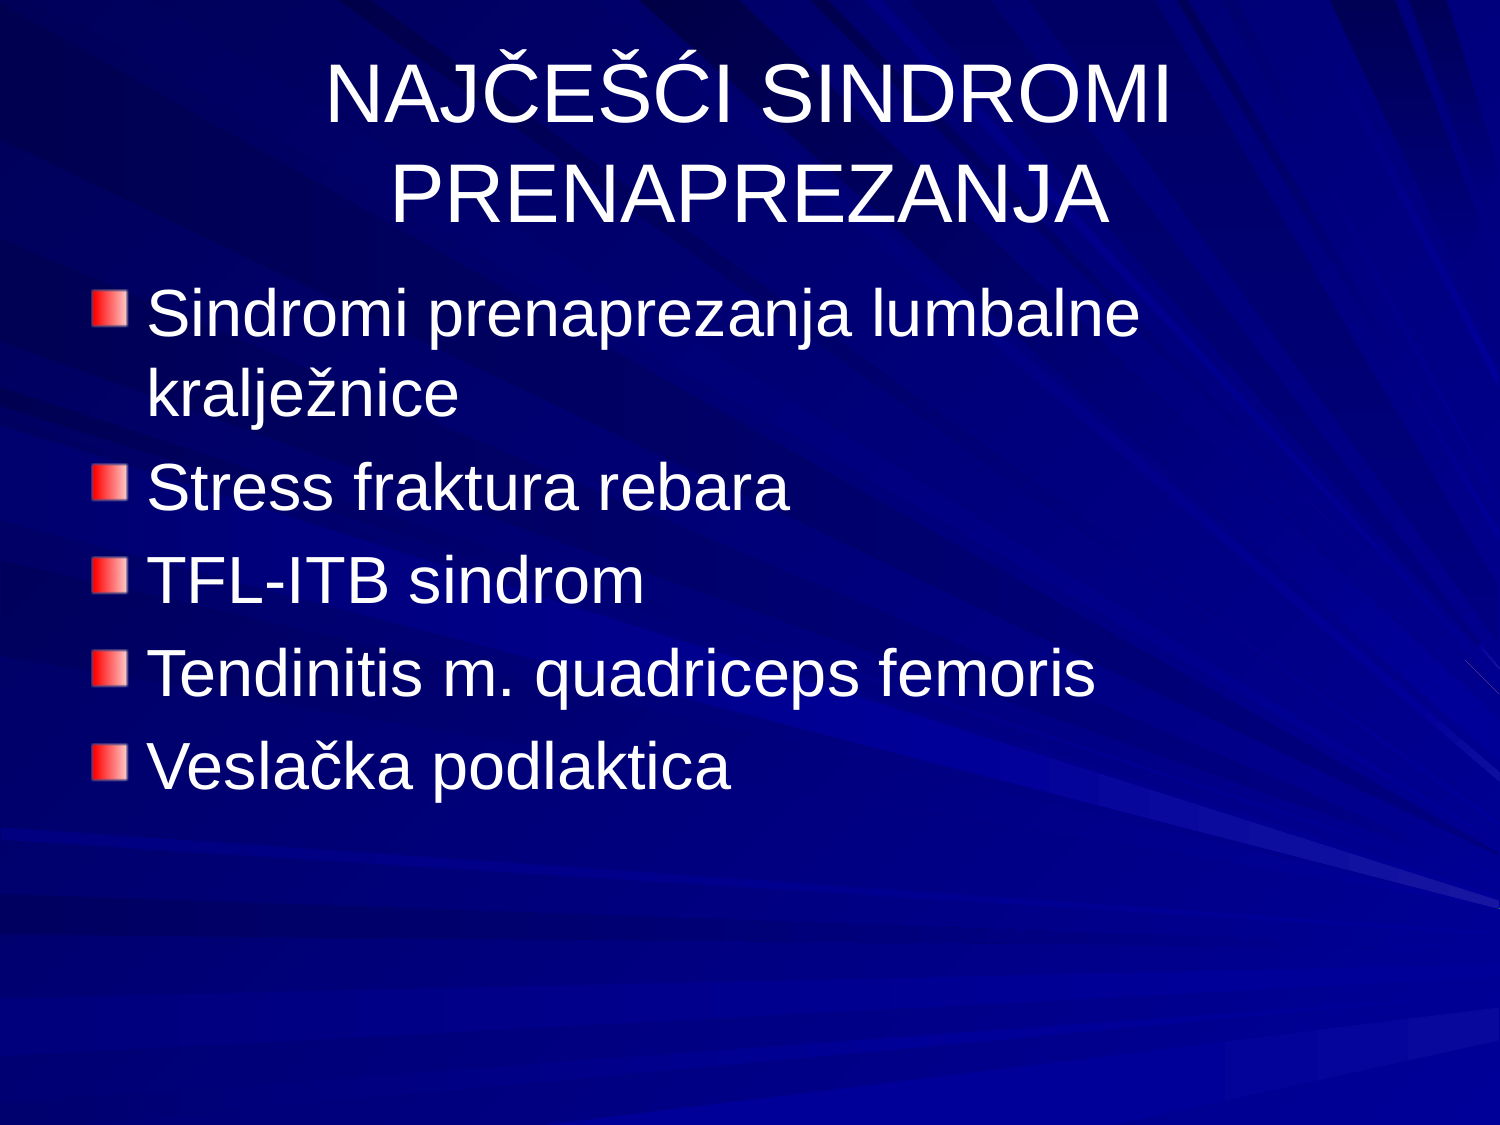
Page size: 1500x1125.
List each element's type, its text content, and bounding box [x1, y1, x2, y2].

picture [90, 462, 132, 505]
title NAJČEŠĆI SINDROMI PRENAPREZANJA [74, 45, 1426, 234]
picture [90, 555, 132, 598]
picture [90, 742, 132, 785]
list Sindromi prenaprezanja lumbalne kralježnice Stress fraktura rebara TFL-ITB sindrom Tendinitis m. quadriceps femoris Veslačka podlaktica [74, 262, 1426, 1006]
picture [90, 648, 132, 691]
picture [90, 288, 132, 331]
